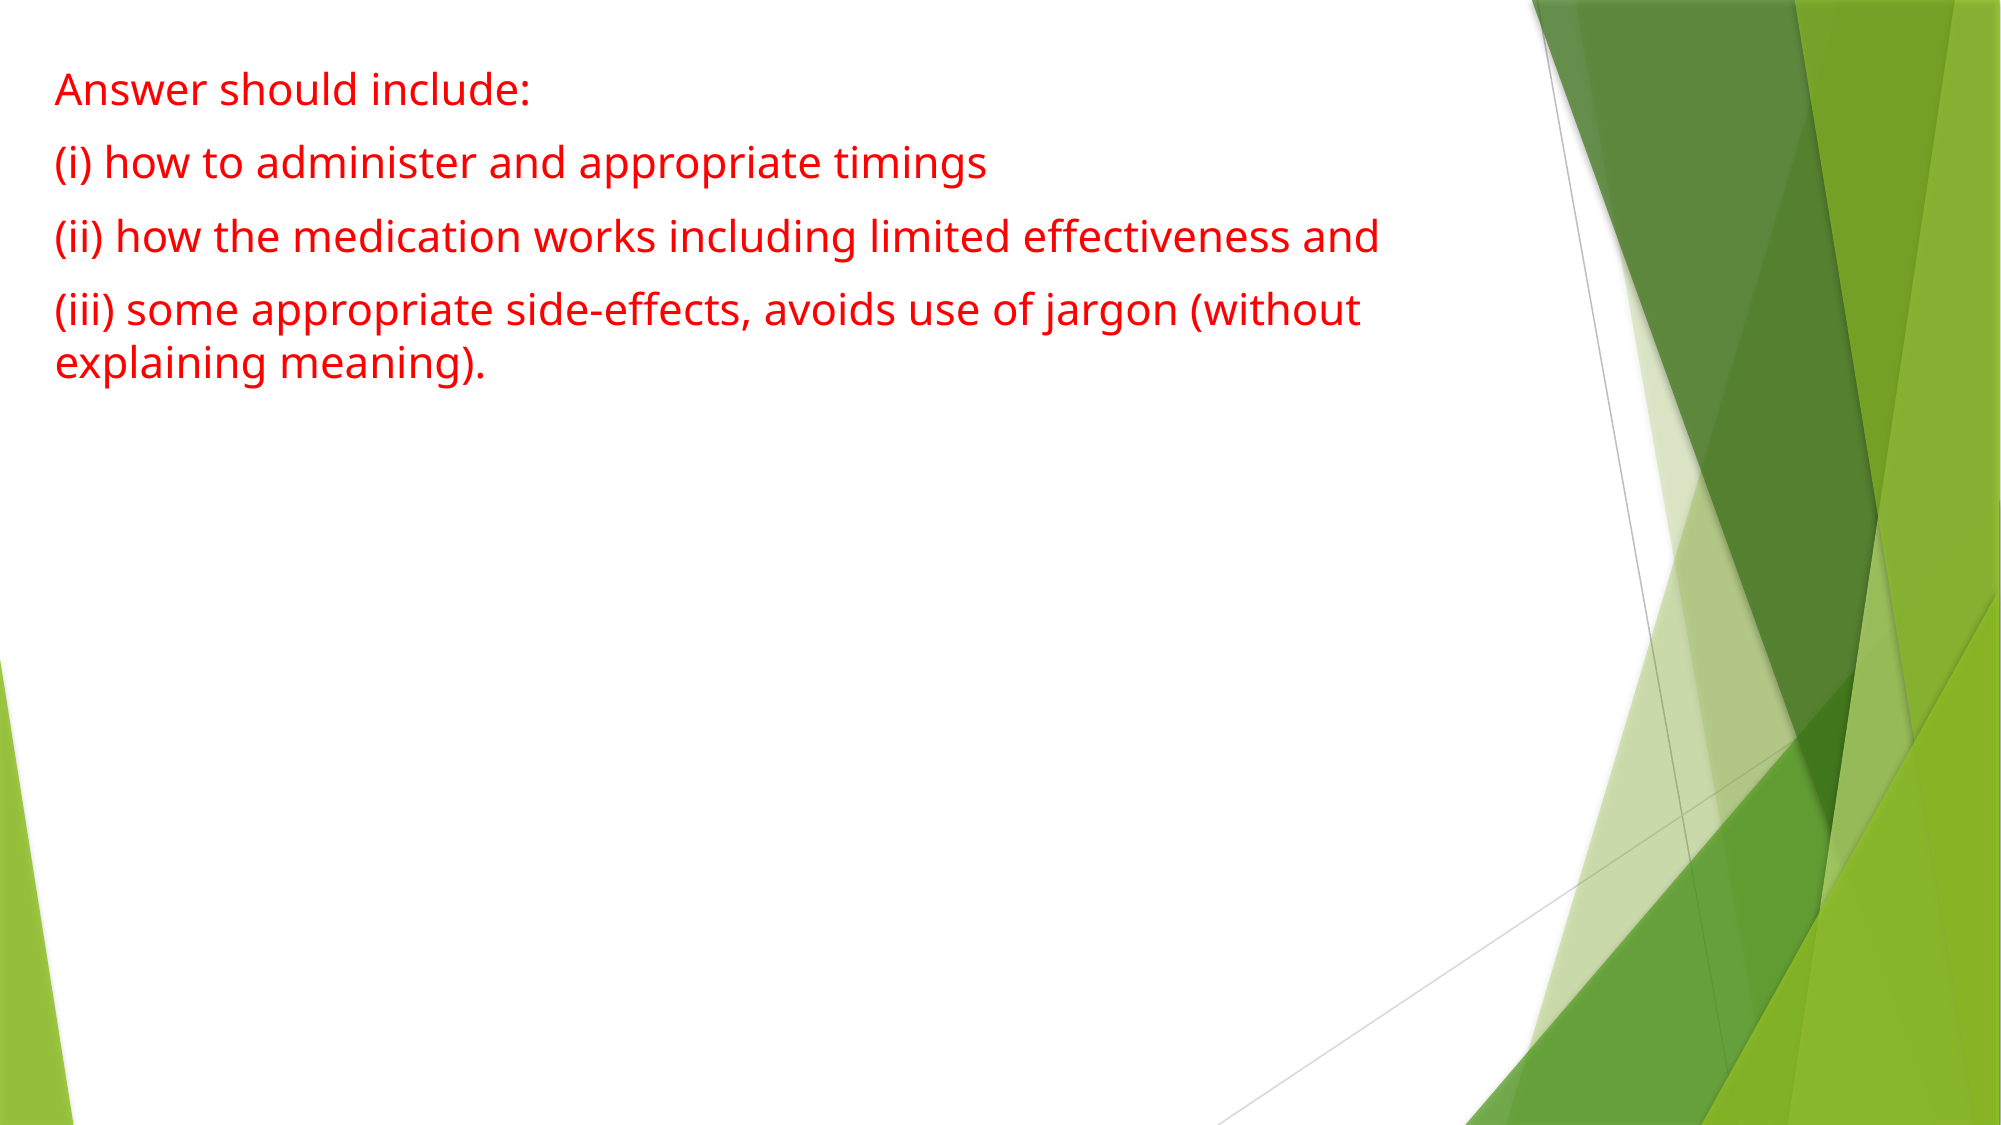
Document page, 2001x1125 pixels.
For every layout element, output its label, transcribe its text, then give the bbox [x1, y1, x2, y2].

list Answer should include: (i) how to administer and appropriate timings (ii) how the medication works including limited effectiveness and (iii) some appropriate side-effects, avoids use of jargon (without explaining meaning). [0, 54, 1591, 828]
